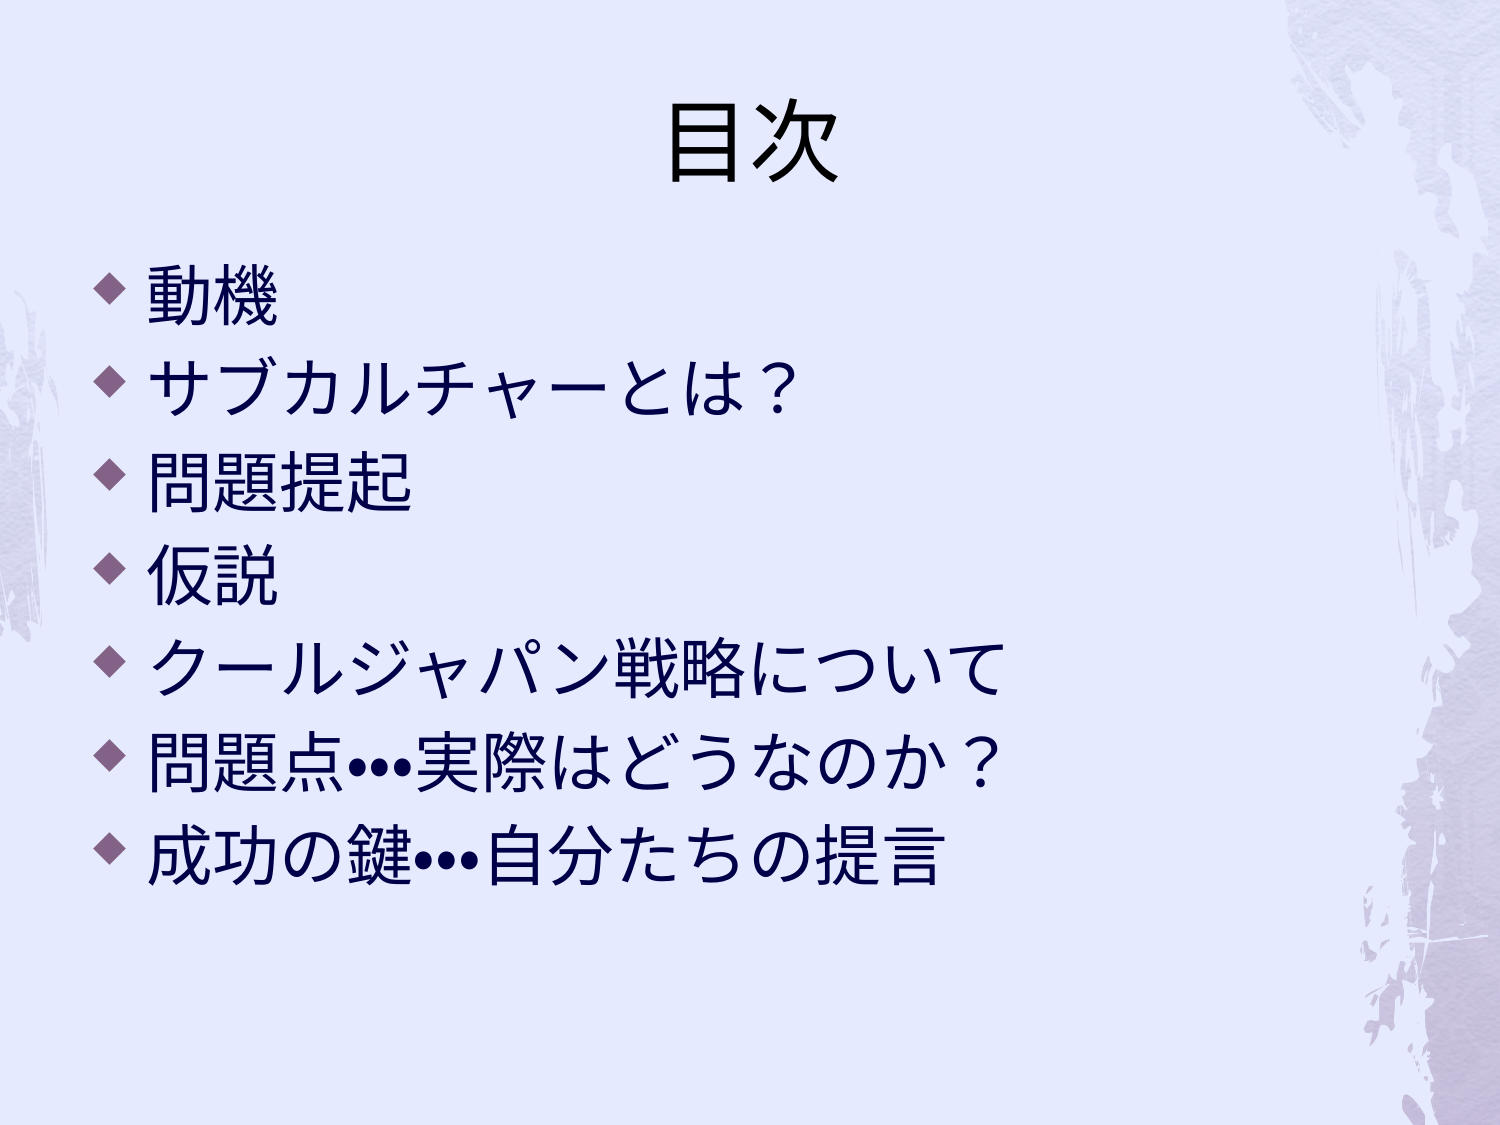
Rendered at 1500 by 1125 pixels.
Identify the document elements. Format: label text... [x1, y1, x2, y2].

title 目次 [75, 45, 1425, 233]
list 動機 サブカルチャーとは？ 問題提起 仮説 クールジャパン戦略について 問題点・・・実際はどうなのか？ 成功の鍵・・・自分たちの提言 [75, 246, 1425, 989]
